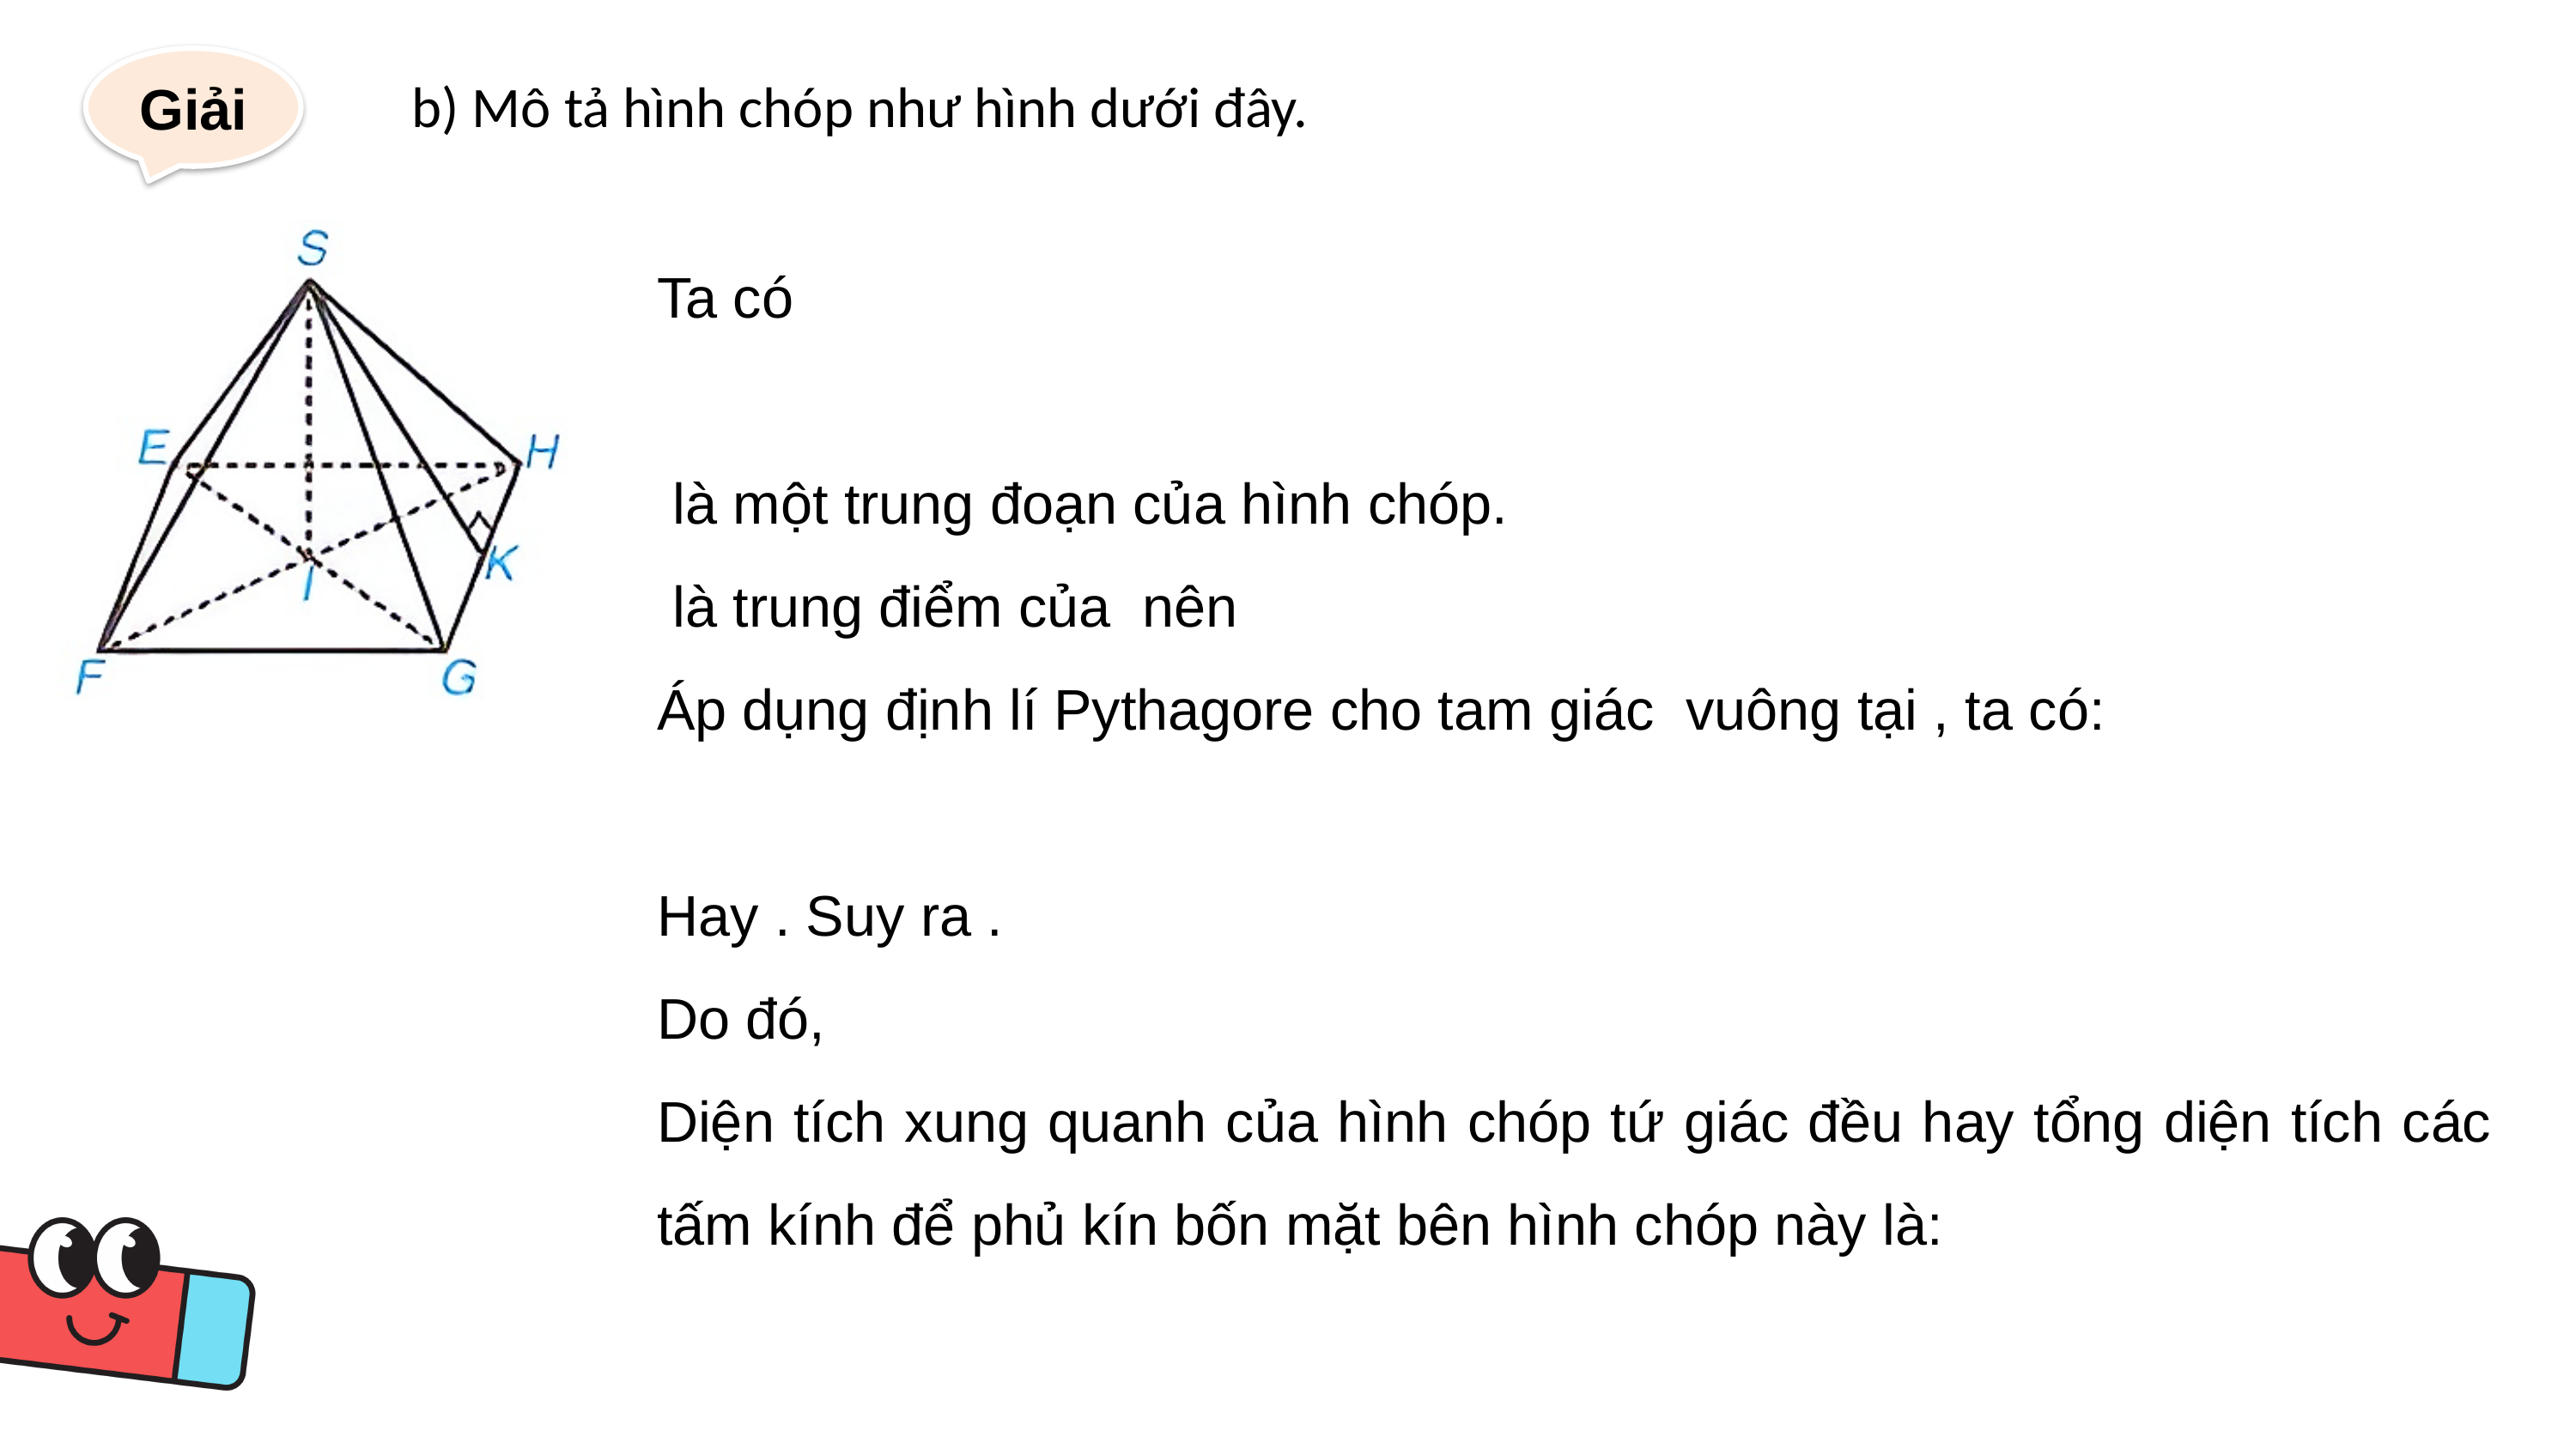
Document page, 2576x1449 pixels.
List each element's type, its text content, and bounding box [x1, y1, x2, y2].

picture [32, 219, 568, 704]
text_box b) Mô tả hình chóp như hình dưới đây. [398, 64, 1321, 146]
text_box Giải [82, 45, 304, 184]
picture [0, 1217, 256, 1391]
